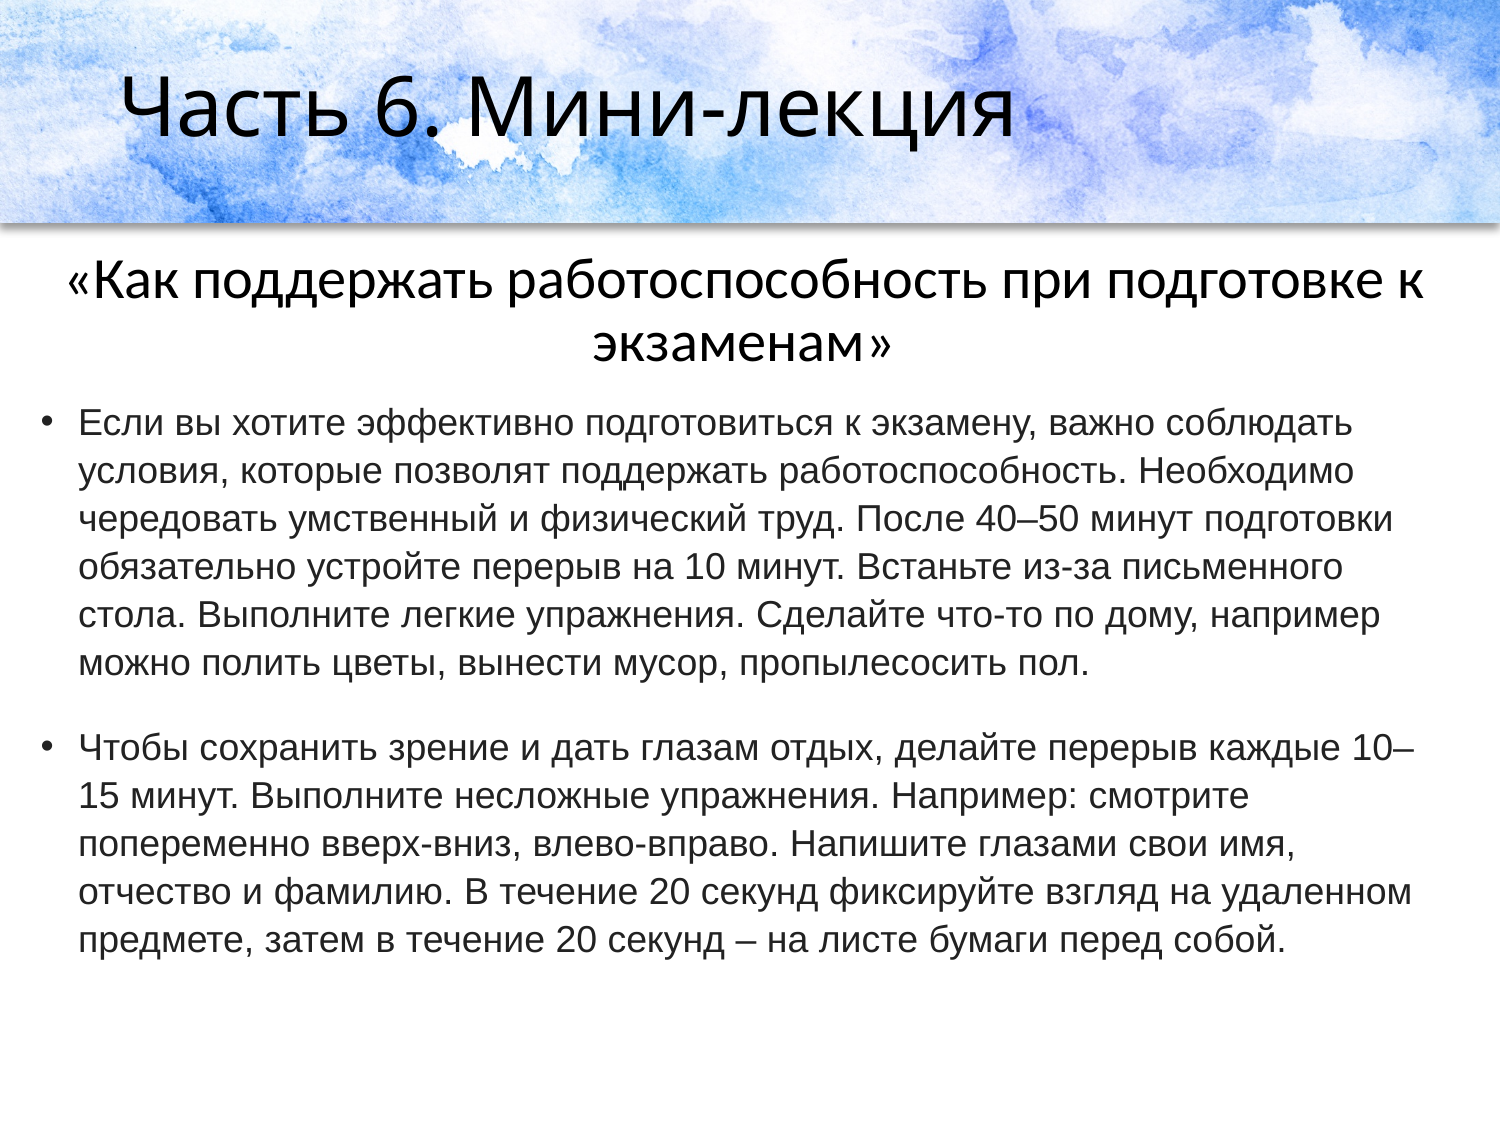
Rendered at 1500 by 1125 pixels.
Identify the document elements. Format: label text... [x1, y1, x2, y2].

title Часть 6. Мини-лекция [103, 0, 1397, 220]
list «Как поддержать работоспособность при подготовке к экзаменам» Если вы хотите эффективно подготовиться к экзамену, важно соблюдать условия, которые позволят поддержать работоспособность. Необходимо чередовать умственный и физический труд. После 40–50 минут подготовки обязательно устройте перерыв на 10 минут. Встаньте из-за письменного стола. Выполните легкие упражнения. Сделайте что-то по дому, например можно полить цветы, вынести мусор, пропылесосить пол. Чтобы сохранить зрение и дать глазам отдых, делайте перерыв каждые 10–15 минут. Выполните несложные упражнения. Например: смотрите попеременно вверх-вниз, влево-вправо. Напишите глазами свои имя, отчество и фамилию. В течение 20 секунд фиксируйте взгляд на удаленном предмете, затем в течение 20 секунд – на листе бумаги перед собой. [25, 240, 1463, 1102]
picture [0, 0, 1500, 223]
